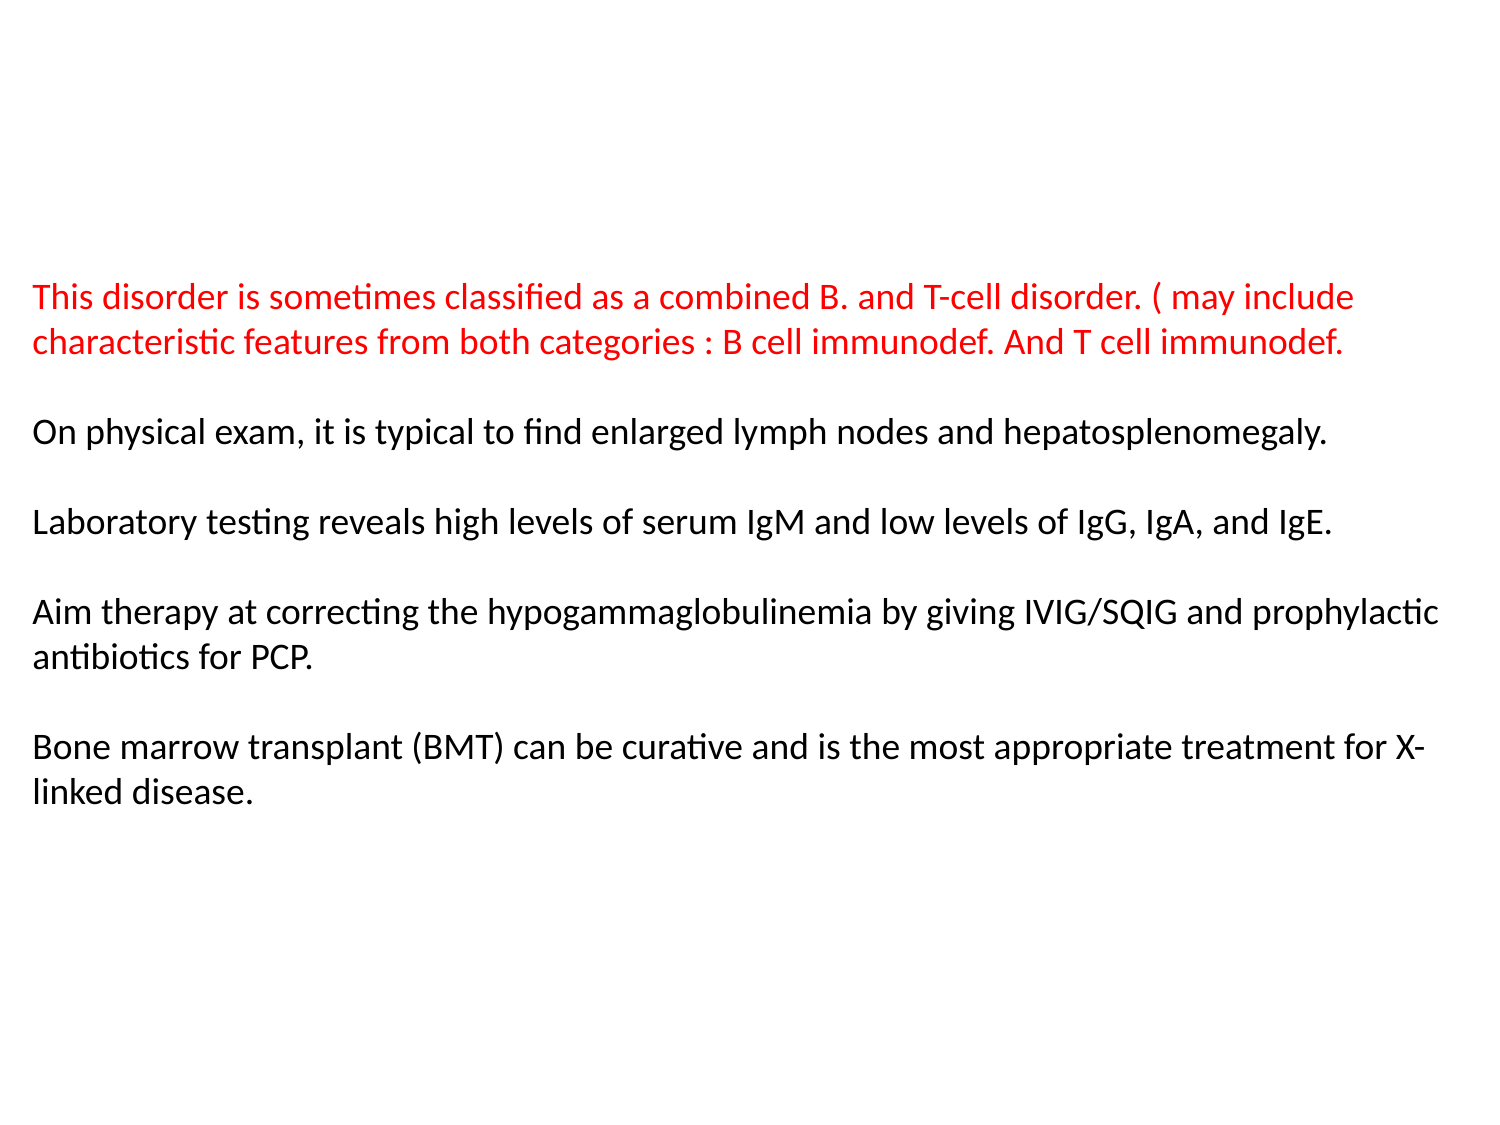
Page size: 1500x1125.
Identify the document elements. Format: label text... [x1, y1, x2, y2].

text_box This disorder is sometimes classified as a combined B. and T-cell disorder. ( may include characteristic features from both categories : B cell immunodef. And T cell immunodef. On physical exam, it is typical to find enlarged lymph nodes and hepatosplenomegaly. Laboratory testing reveals high levels of serum IgM and low levels of IgG, IgA, and IgE. Aim therapy at correcting the hypogammaglobulinemia by giving IVIG/SQIG and prophylactic antibiotics for PCP. Bone marrow transplant (BMT) can be curative and is the most appropriate treatment for X-linked disease. [17, 219, 1500, 820]
